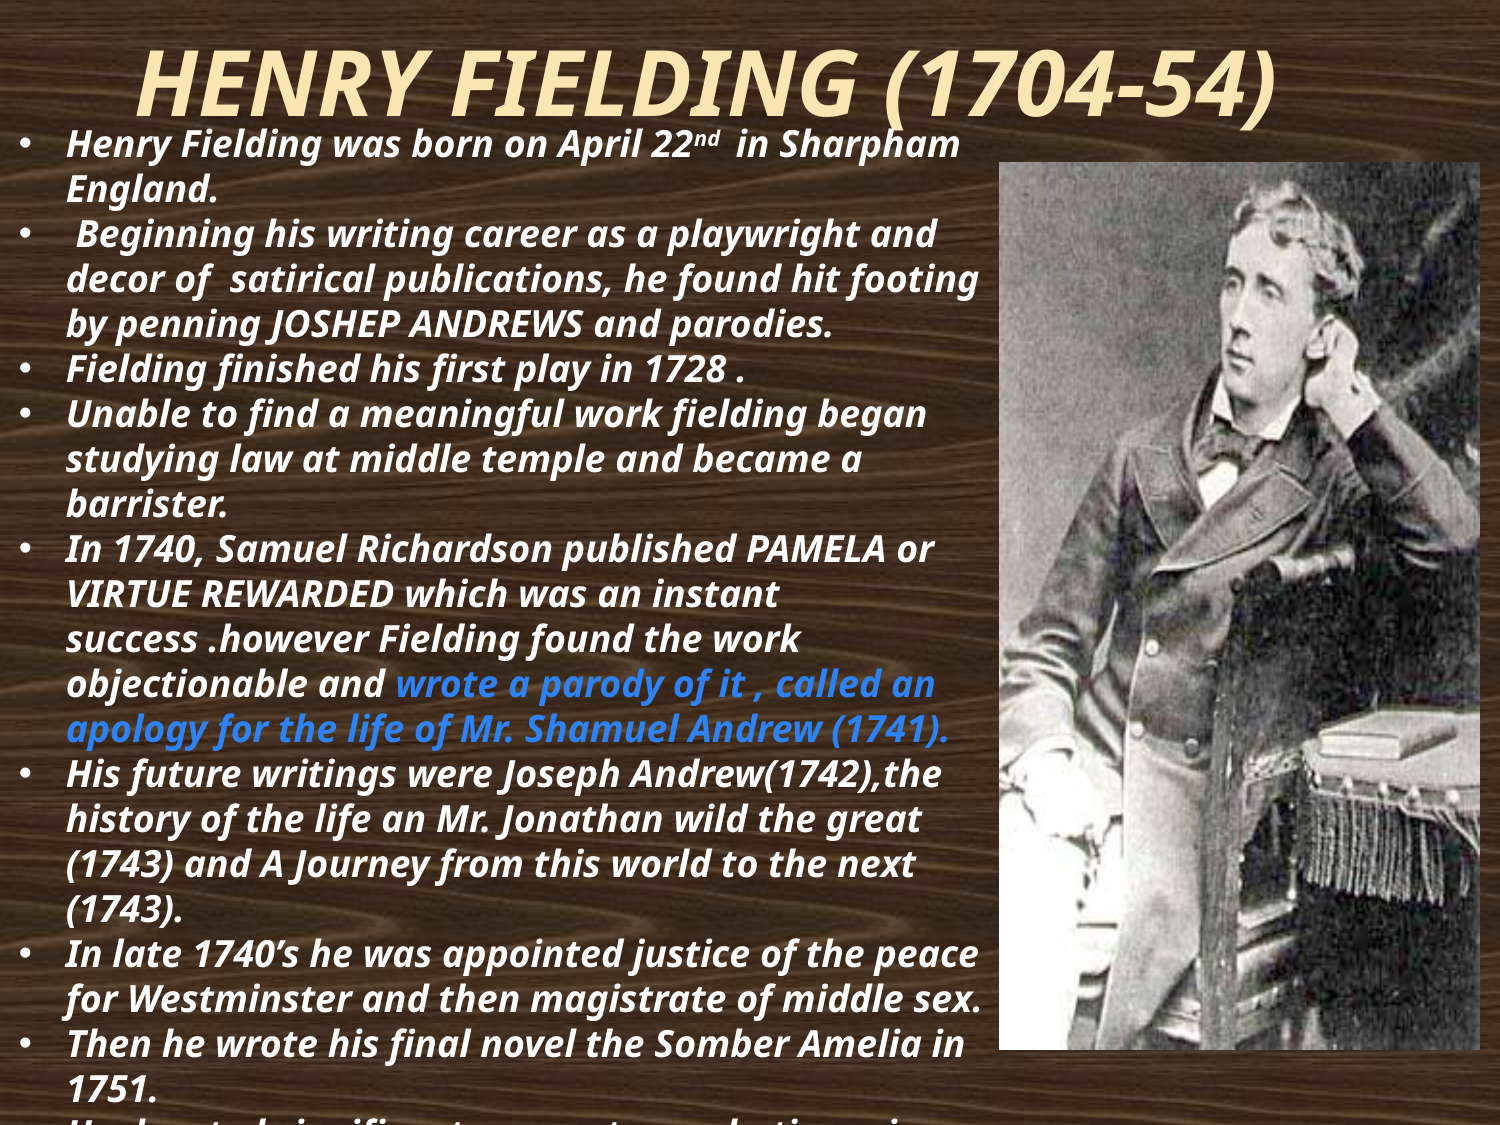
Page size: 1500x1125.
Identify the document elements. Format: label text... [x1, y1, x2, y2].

text_box HENRY FIELDING (1704-54) [37, 17, 1400, 143]
text_box Henry Fielding was born on April 22nd in Sharpham England. Beginning his writing career as a playwright and decor of satirical publications, he found hit footing by penning JOSHEP ANDREWS and parodies. Fielding finished his first play in 1728 . Unable to find a meaningful work fielding began studying law at middle temple and became a barrister. In 1740, Samuel Richardson published PAMELA or VIRTUE REWARDED which was an instant success .however Fielding found the work objectionable and wrote a parody of it , called an apology for the life of Mr. Shamuel Andrew (1741). His future writings were Joseph Andrew(1742),the history of the life an Mr. Jonathan wild the great (1743) and A Journey from this world to the next (1743). In late 1740’s he was appointed justice of the peace for Westminster and then magistrate of middle sex. Then he wrote his final novel the Somber Amelia in 1751. He devoted significant energy to combating crime, Fielding delivered his greatest TOM JONES in 1749. [4, 112, 1000, 1125]
picture [0, 0, 1500, 1125]
